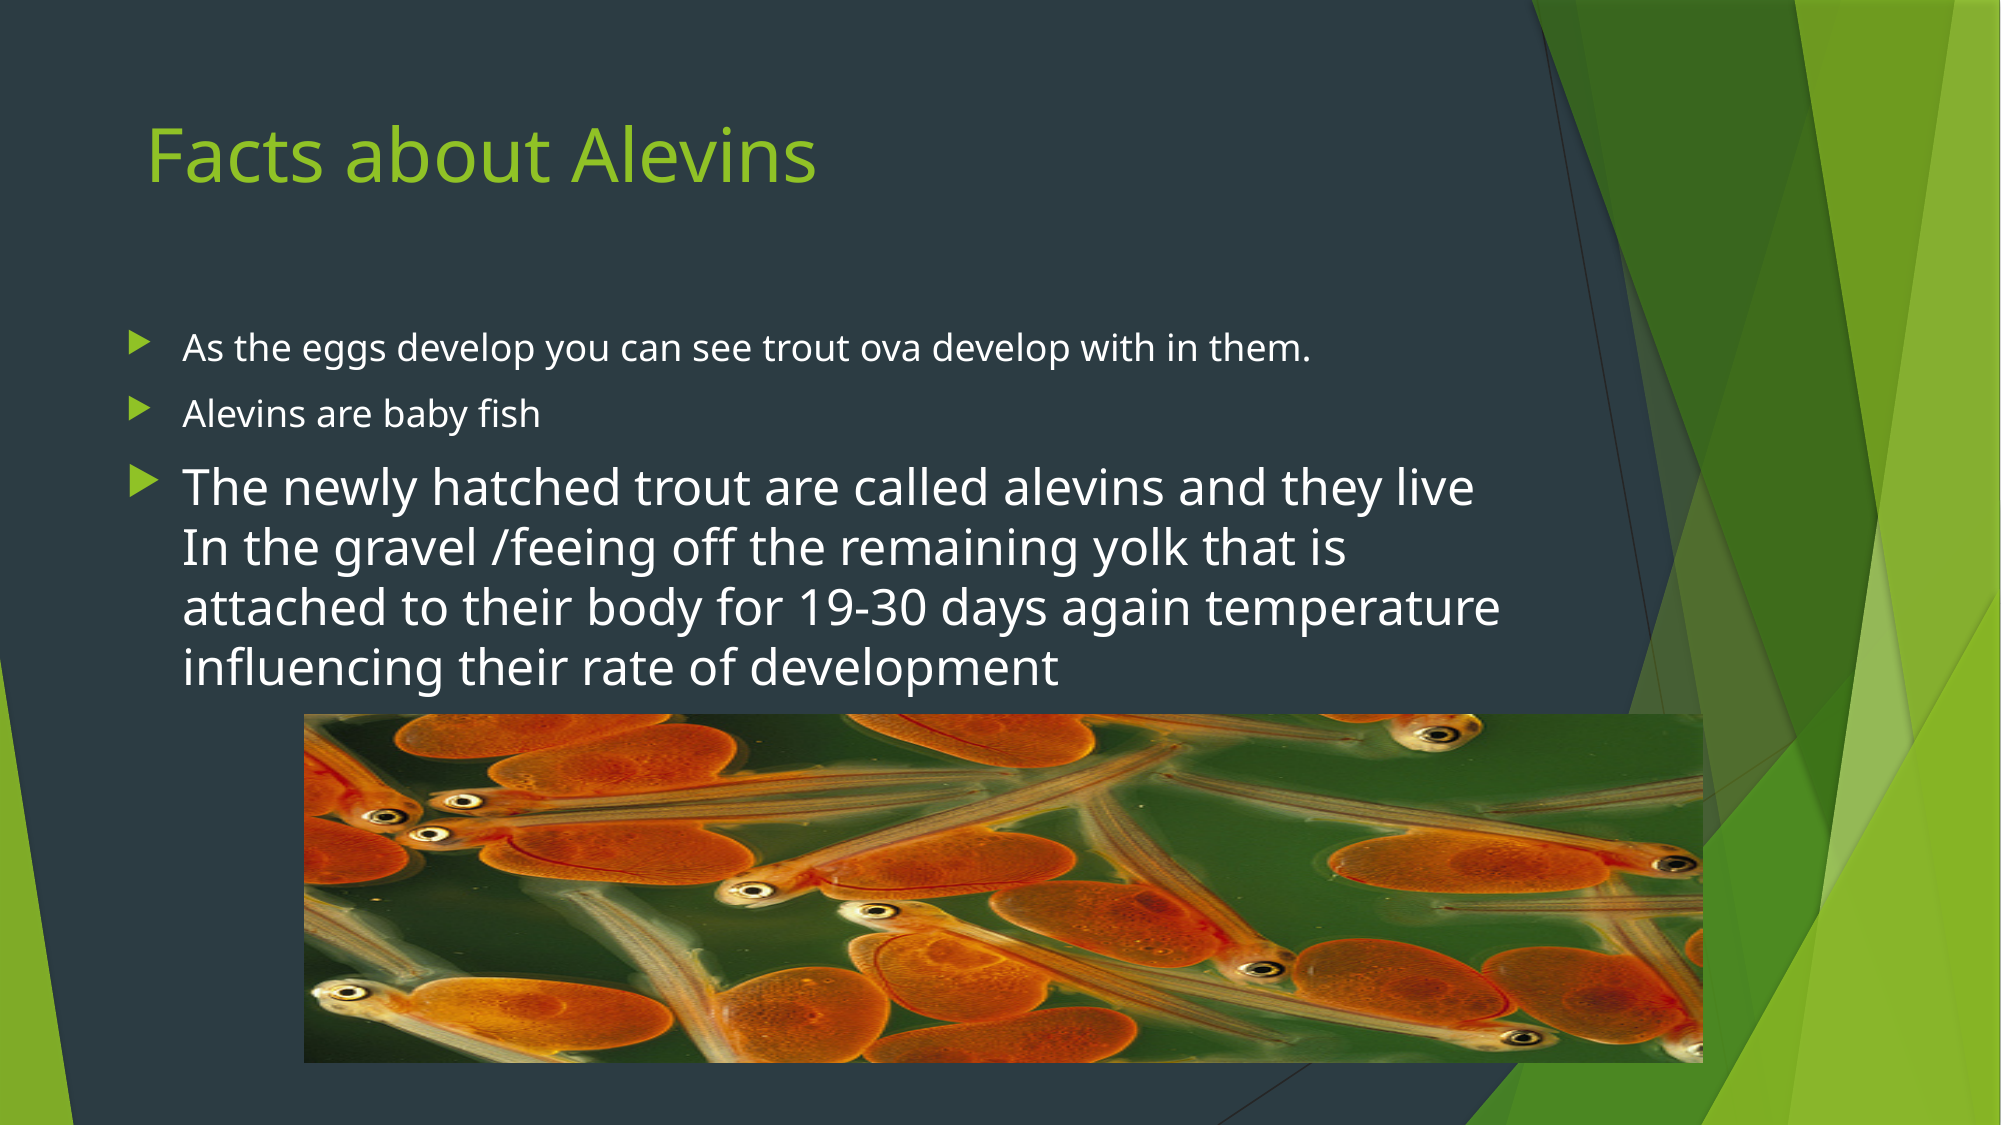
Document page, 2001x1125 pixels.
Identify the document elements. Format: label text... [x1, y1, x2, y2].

title Facts about Alevins [111, 99, 1522, 316]
picture [304, 713, 1704, 1064]
list As the eggs develop you can see trout ova develop with in them. Alevins are baby fish The newly hatched trout are called alevins and they live In the gravel /feeing off the remaining yolk that is attached to their body for 19-30 days again temperature influencing their rate of development [111, 316, 1522, 954]
